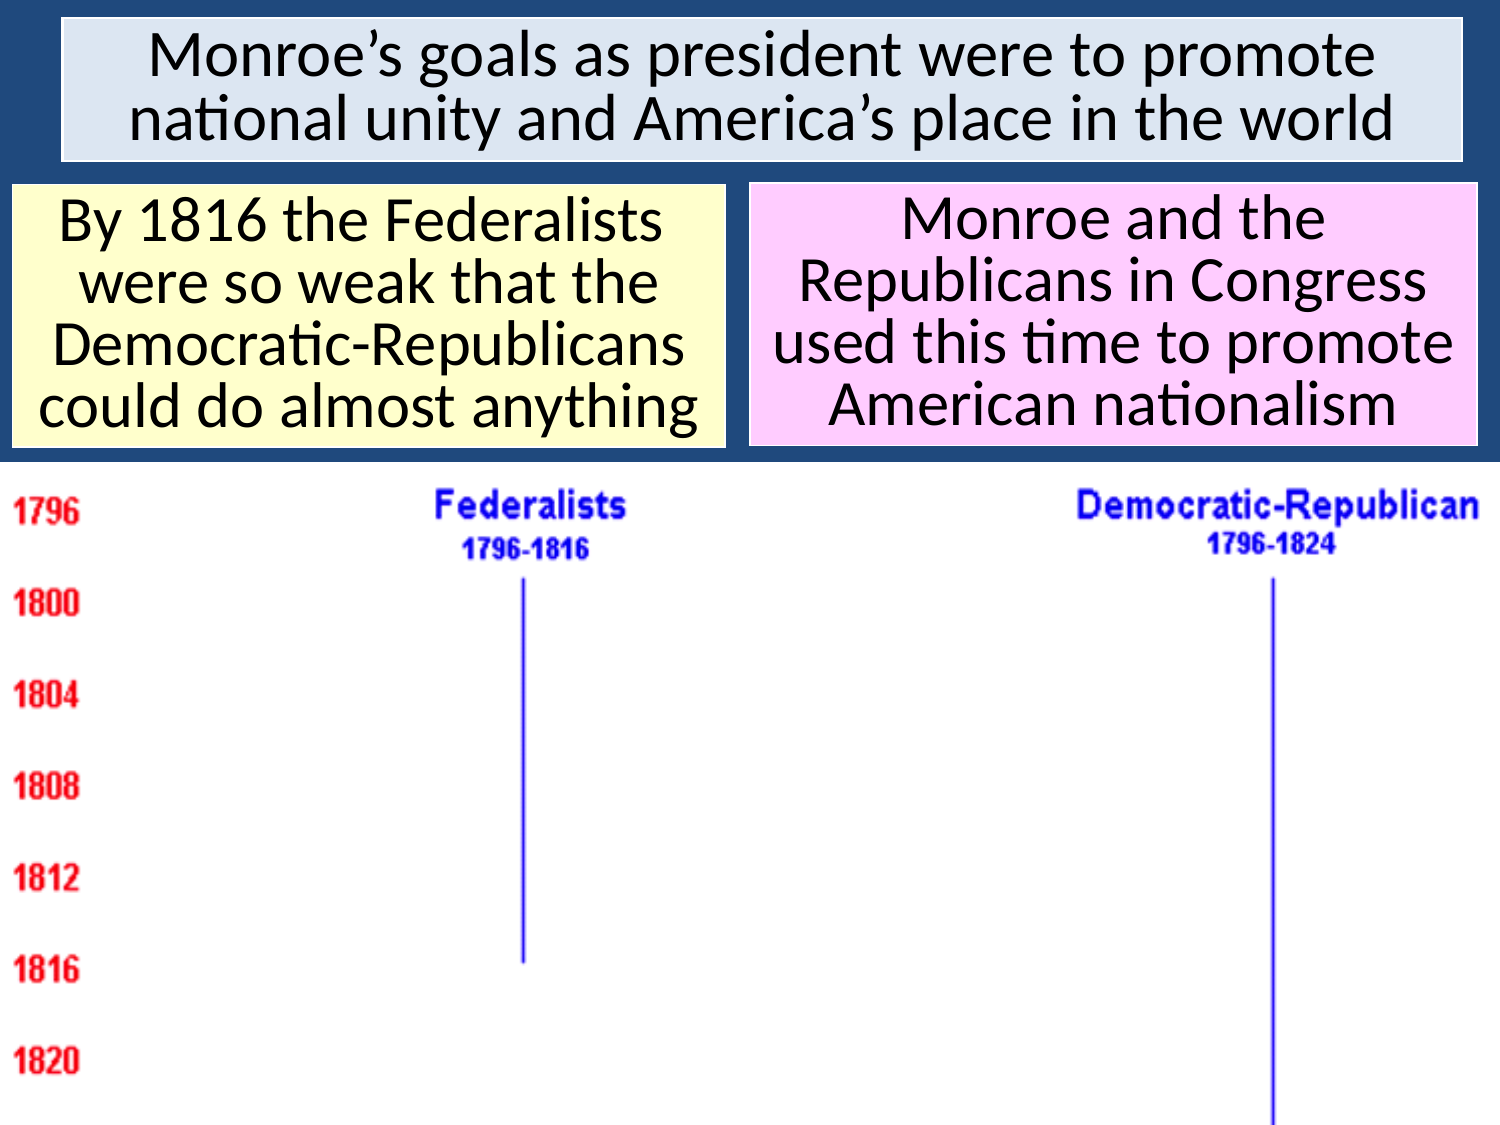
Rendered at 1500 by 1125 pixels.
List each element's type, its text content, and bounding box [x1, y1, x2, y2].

text_box By 1816 the Federalists were so weak that the Democratic-Republicans could do almost anything [12, 184, 725, 447]
picture [0, 462, 1500, 1125]
text_box Monroe’s goals as president were to promote national unity and America’s place in the world [62, 18, 1463, 161]
text_box Monroe and the Republicans in Congress used this time to promote American nationalism [749, 182, 1478, 446]
